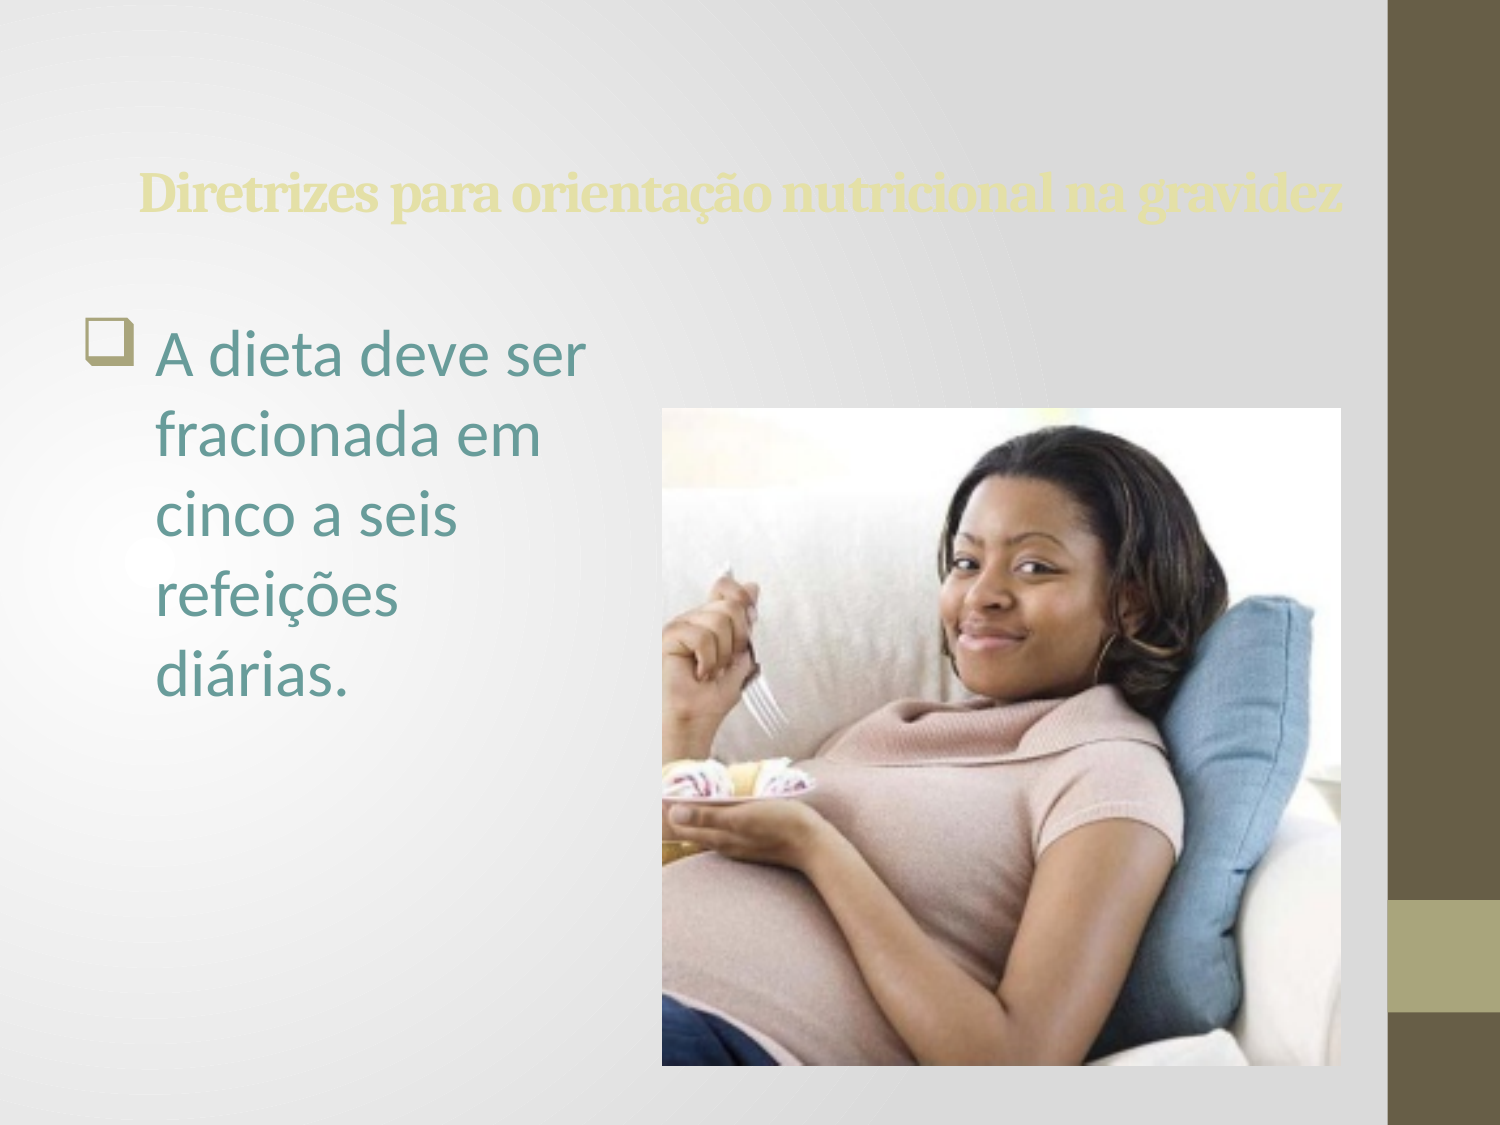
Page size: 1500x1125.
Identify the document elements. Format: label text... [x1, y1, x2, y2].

subtitle A dieta deve ser fracionada em cinco a seis refeições diárias. [64, 302, 609, 906]
title Diretrizes para orientação nutricional na gravidez [123, 78, 1399, 232]
picture [662, 408, 1342, 1067]
